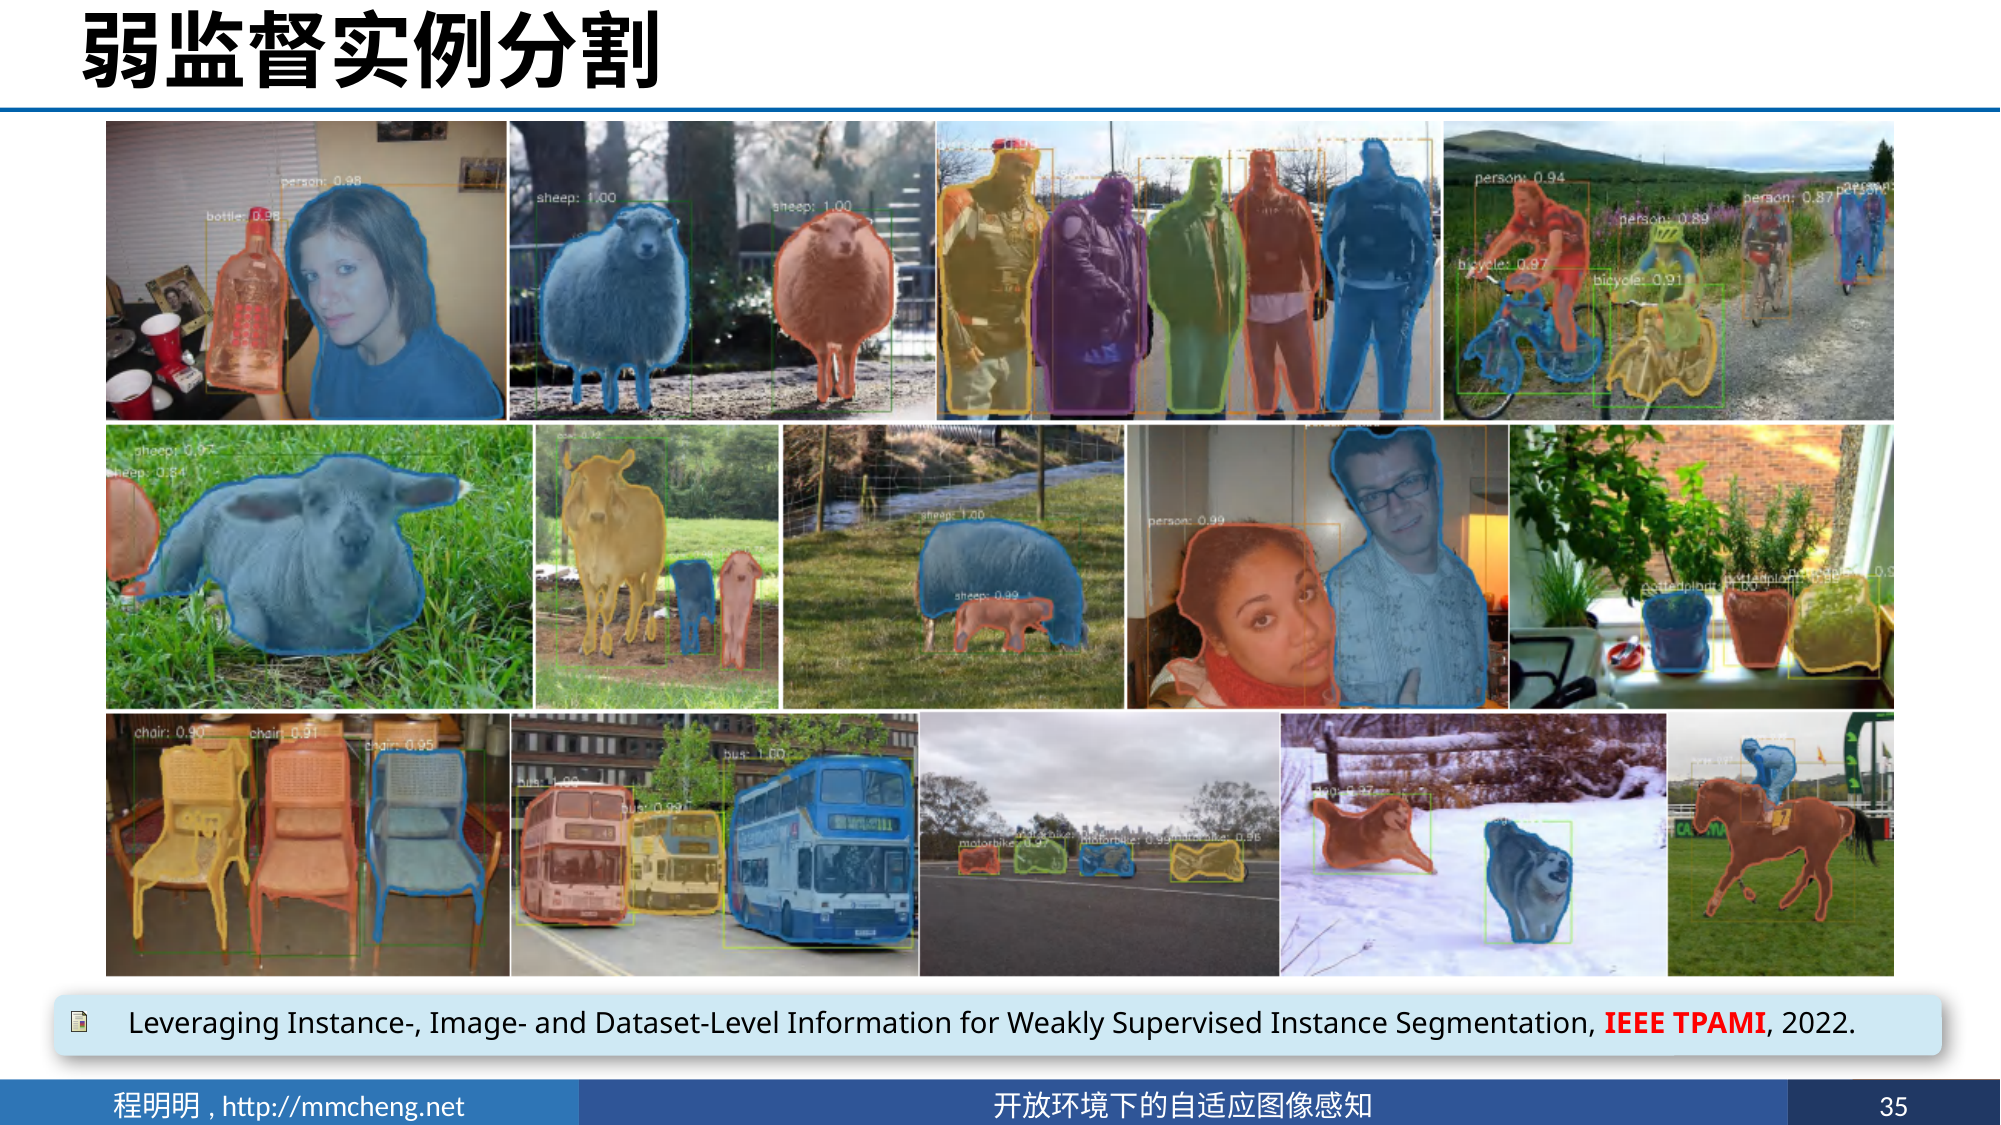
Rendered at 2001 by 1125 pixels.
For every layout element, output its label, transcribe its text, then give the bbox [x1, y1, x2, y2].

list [106, 121, 1894, 978]
text_box Leveraging Instance-, Image- and Dataset-Level Information for Weakly Supervised Instance Segmentation, IEEE TPAMI, 2022. [53, 993, 1943, 1057]
picture [71, 1011, 93, 1032]
title 弱监督实例分割 [64, 0, 2000, 110]
